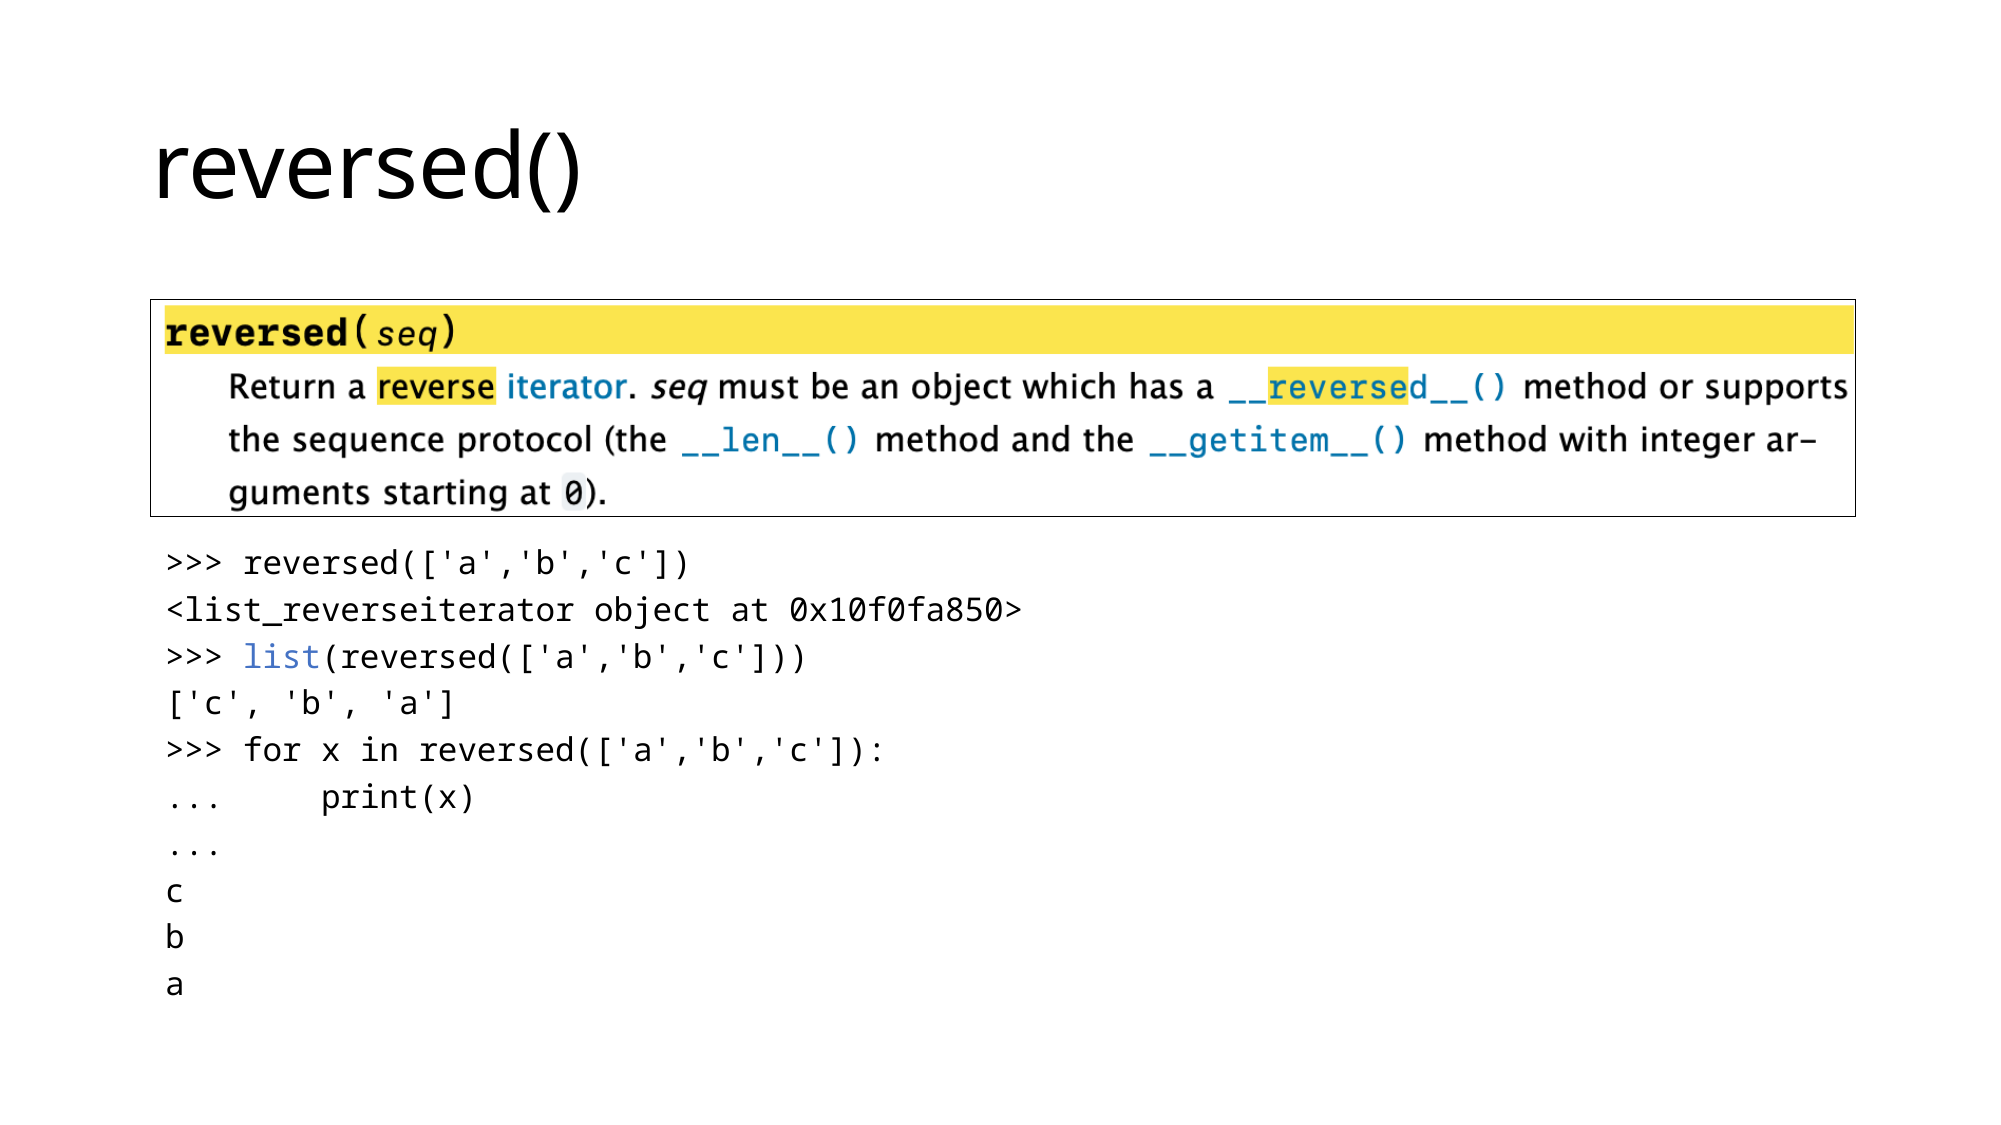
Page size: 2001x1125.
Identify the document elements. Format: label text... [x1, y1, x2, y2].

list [149, 299, 1856, 517]
title reversed() [137, 59, 1863, 278]
list >>> reversed(['a','b','c']) <list_reverseiterator object at 0x10f0fa850> >>> list(reversed(['a','b','c'])) ['c', 'b', 'a'] >>> for x in reversed(['a','b','c']): ... print(x) ... c b a [150, 539, 1863, 1014]
